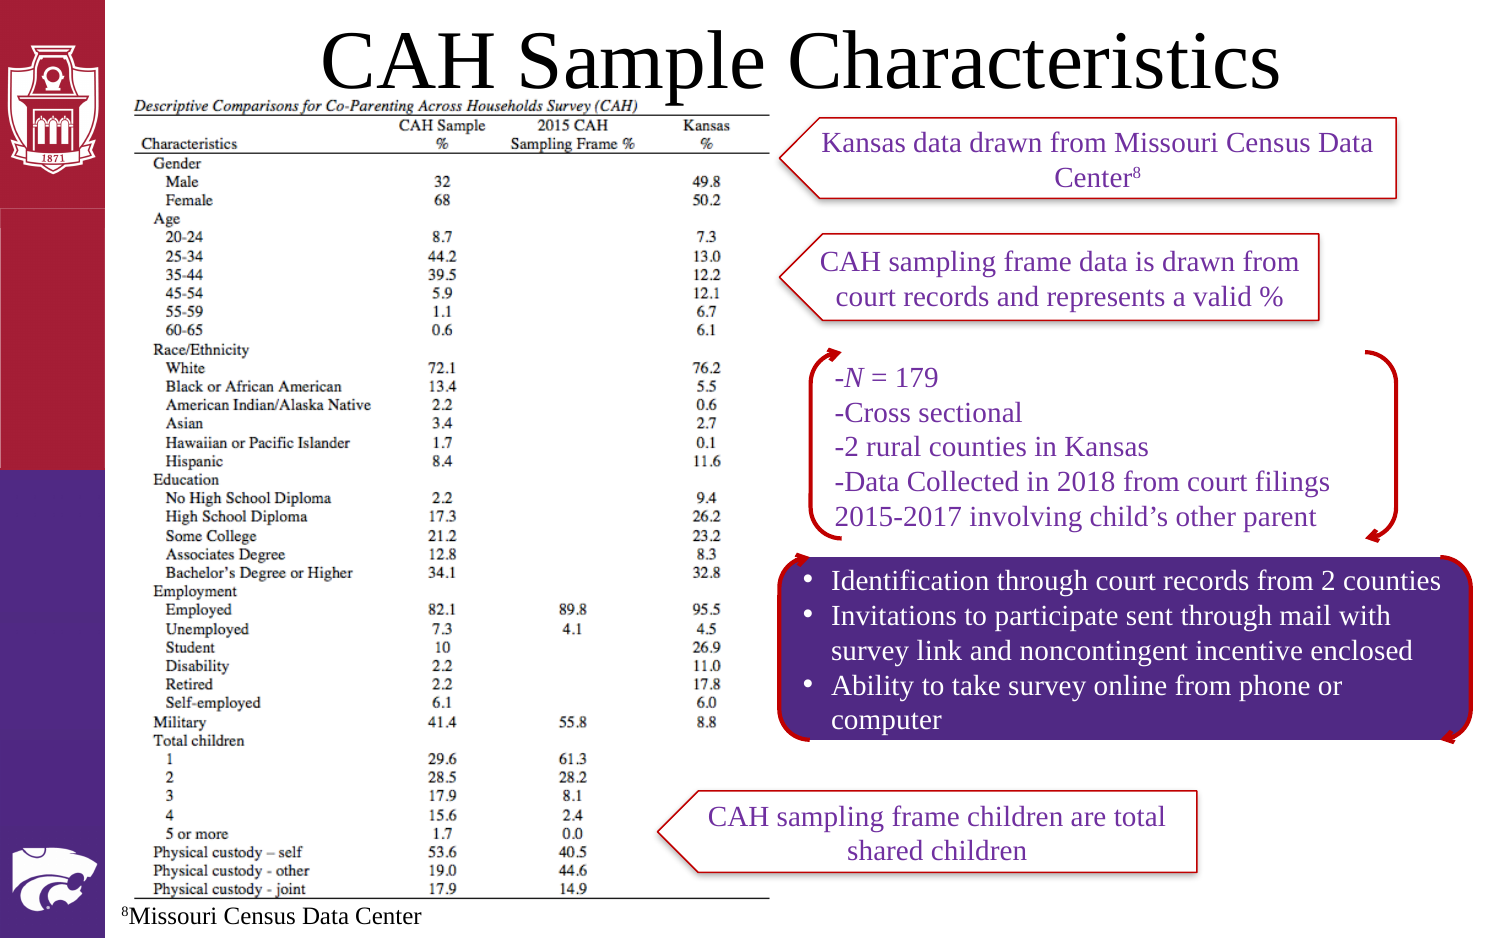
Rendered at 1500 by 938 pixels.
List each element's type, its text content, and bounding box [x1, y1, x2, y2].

text_box Identification through court records from 2 counties Invitations to participate sent through mail with survey link and noncontingent incentive enclosed Ability to take survey online from phone or computer [782, 552, 1473, 745]
list CAH Sample Characteristics [106, 0, 1500, 118]
text_box CAH sampling frame children are total shared children [782, 790, 1198, 874]
picture [0, 0, 777, 938]
text_box -N = 179 -Cross sectional -2 rural counties in Kansas -Data Collected in 2018 from court filings 2015-2017 involving child’s other parent [808, 347, 1399, 543]
text_box Kansas data drawn from Missouri Census Data Center8 [782, 117, 1397, 200]
text_box CAH sampling frame data is drawn from court records and represents a valid % [782, 233, 1320, 322]
text_box 8Missouri Census Data Center [109, 892, 438, 937]
